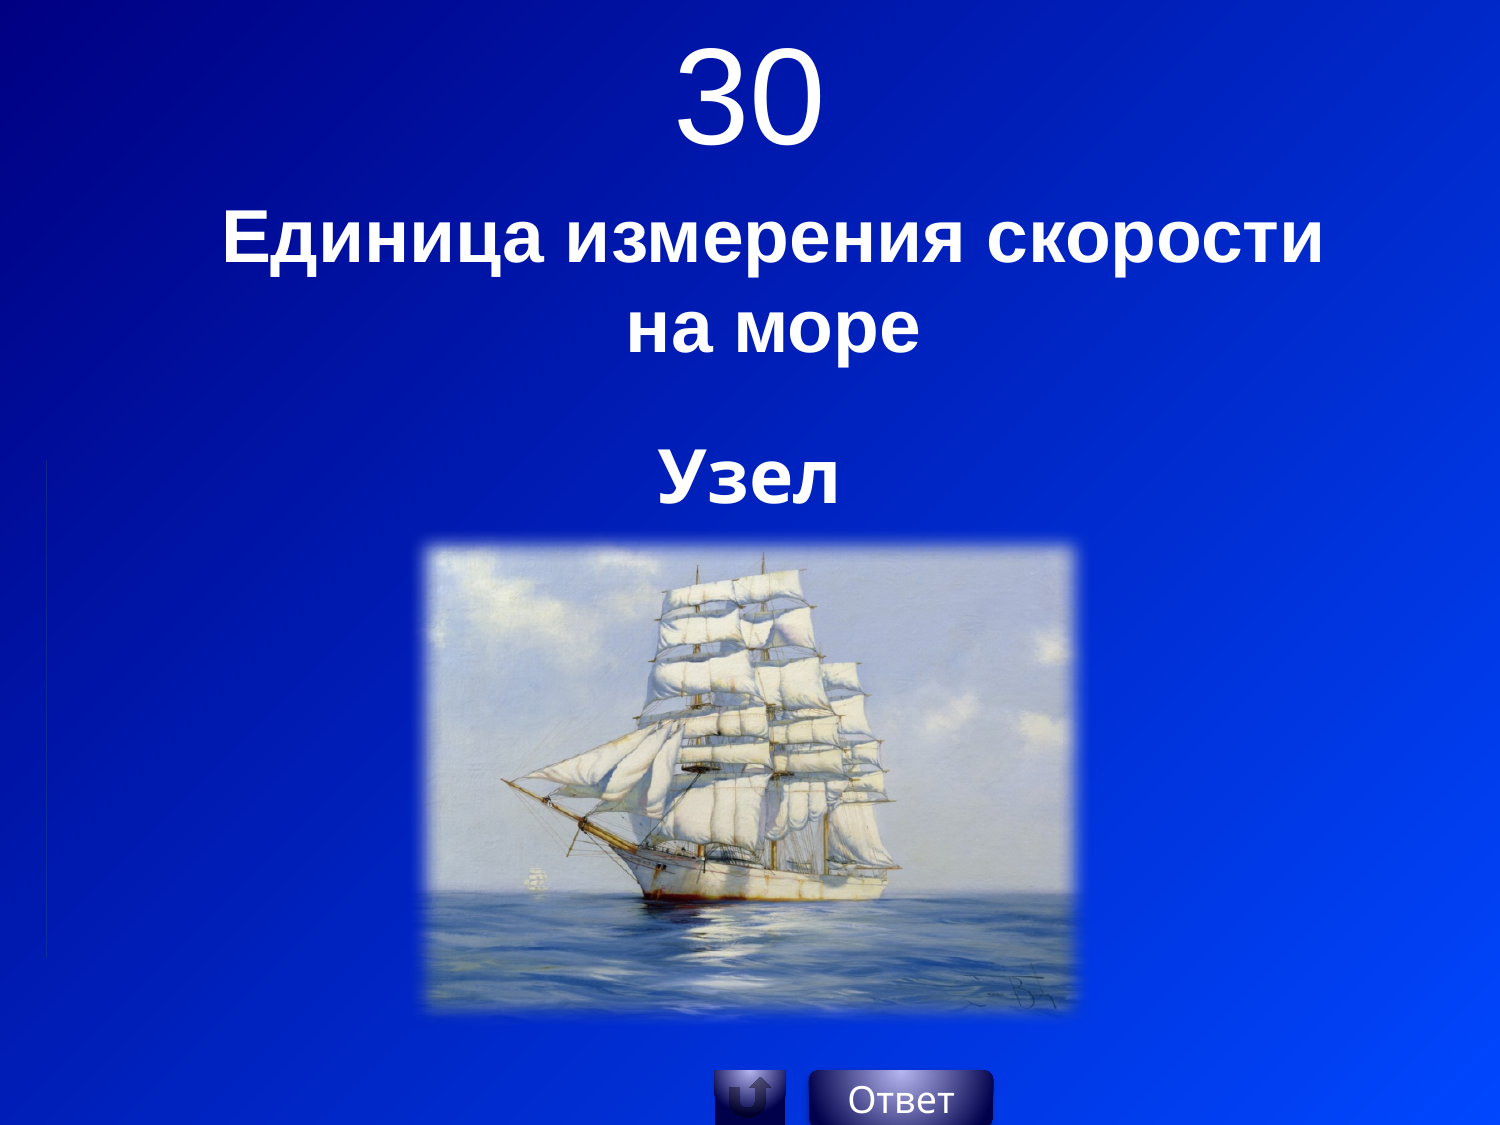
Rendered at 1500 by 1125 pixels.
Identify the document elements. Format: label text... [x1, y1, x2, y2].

text_box Ответ [808, 1070, 994, 1125]
text_box Узел [642, 421, 857, 525]
text_box [714, 1070, 786, 1125]
text_box Единица измерения скорости на море [165, 180, 1382, 375]
text_box 30 [295, 0, 1205, 180]
picture [407, 526, 1093, 1030]
